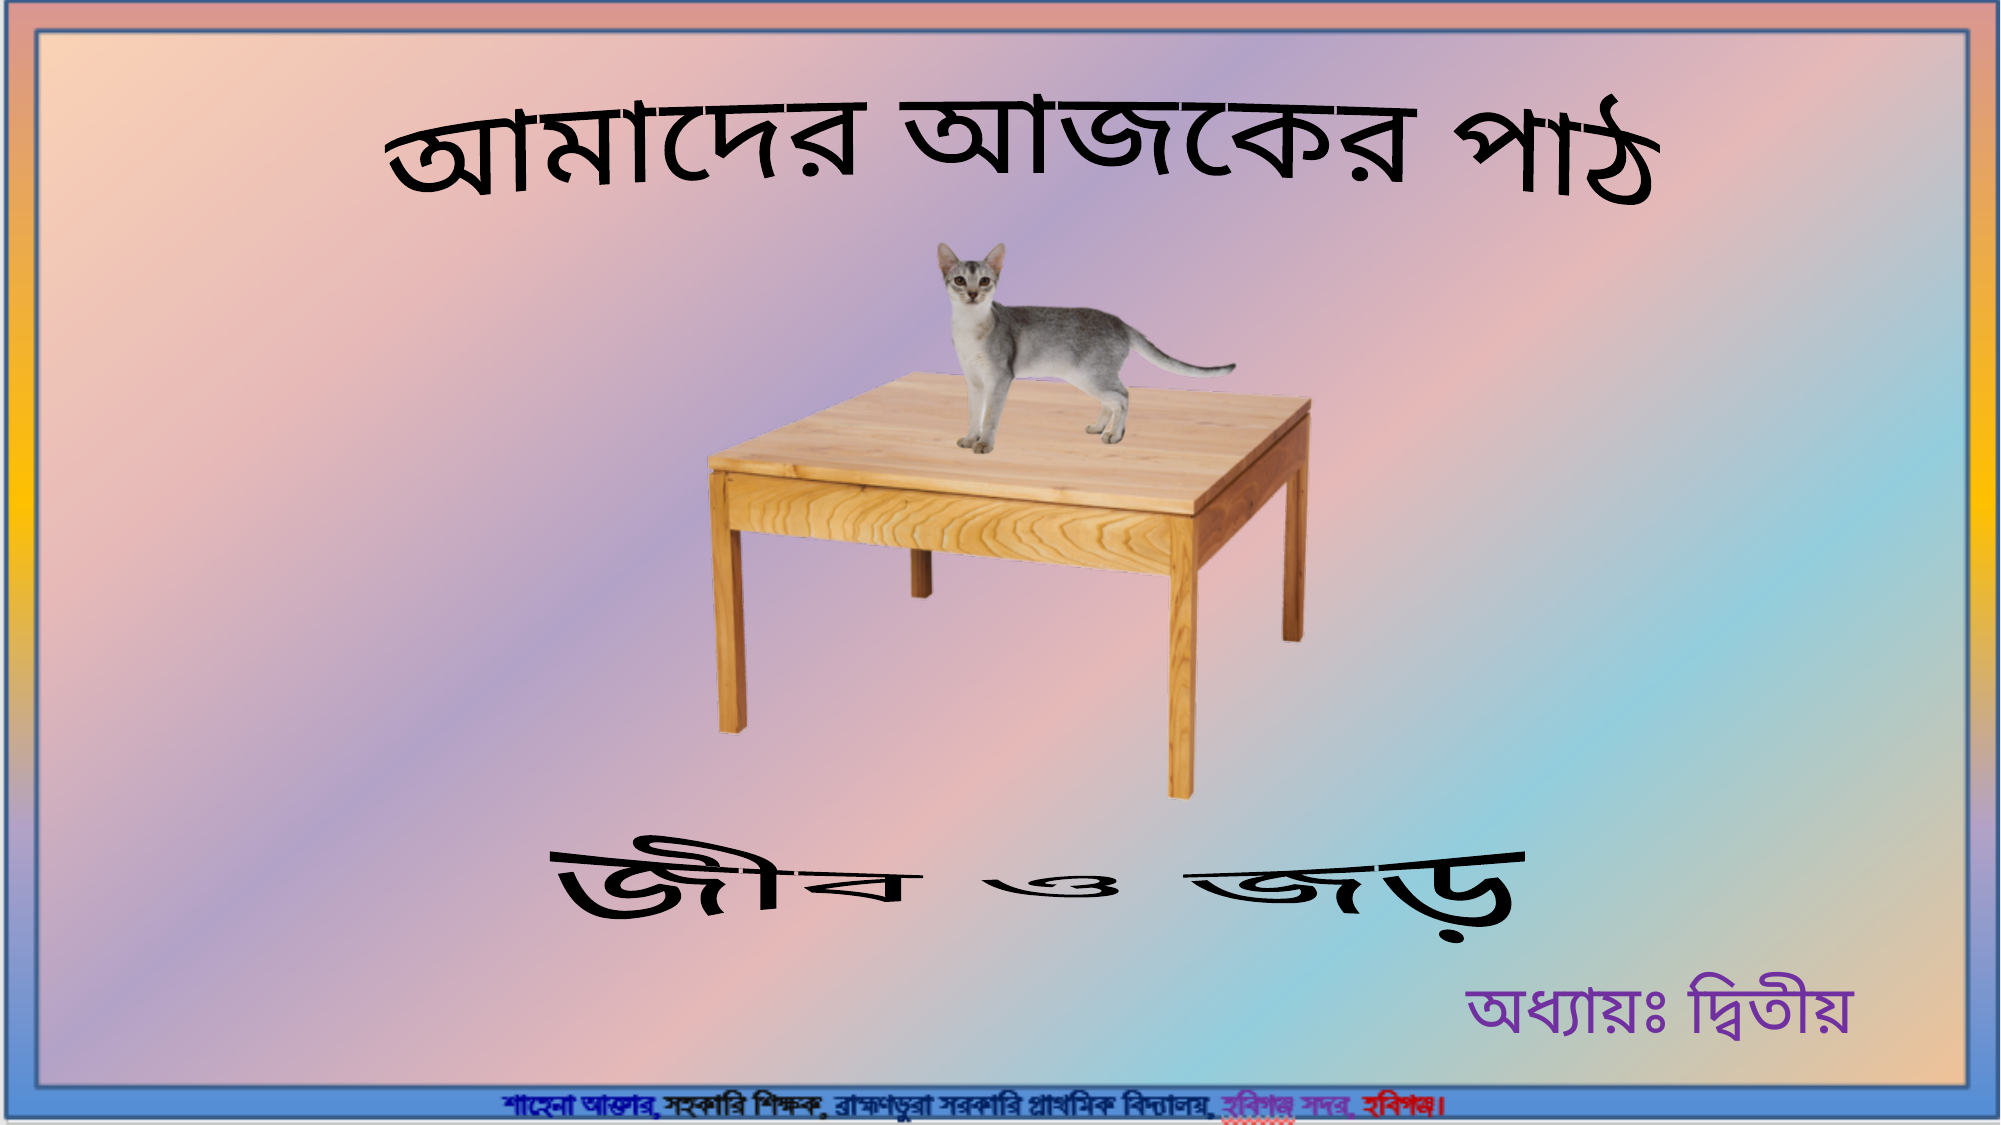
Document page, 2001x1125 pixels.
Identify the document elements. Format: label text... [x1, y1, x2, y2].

picture [0, 0, 2001, 1125]
text_box অধ্যায়ঃ দ্বিতীয় [1417, 959, 1903, 1055]
